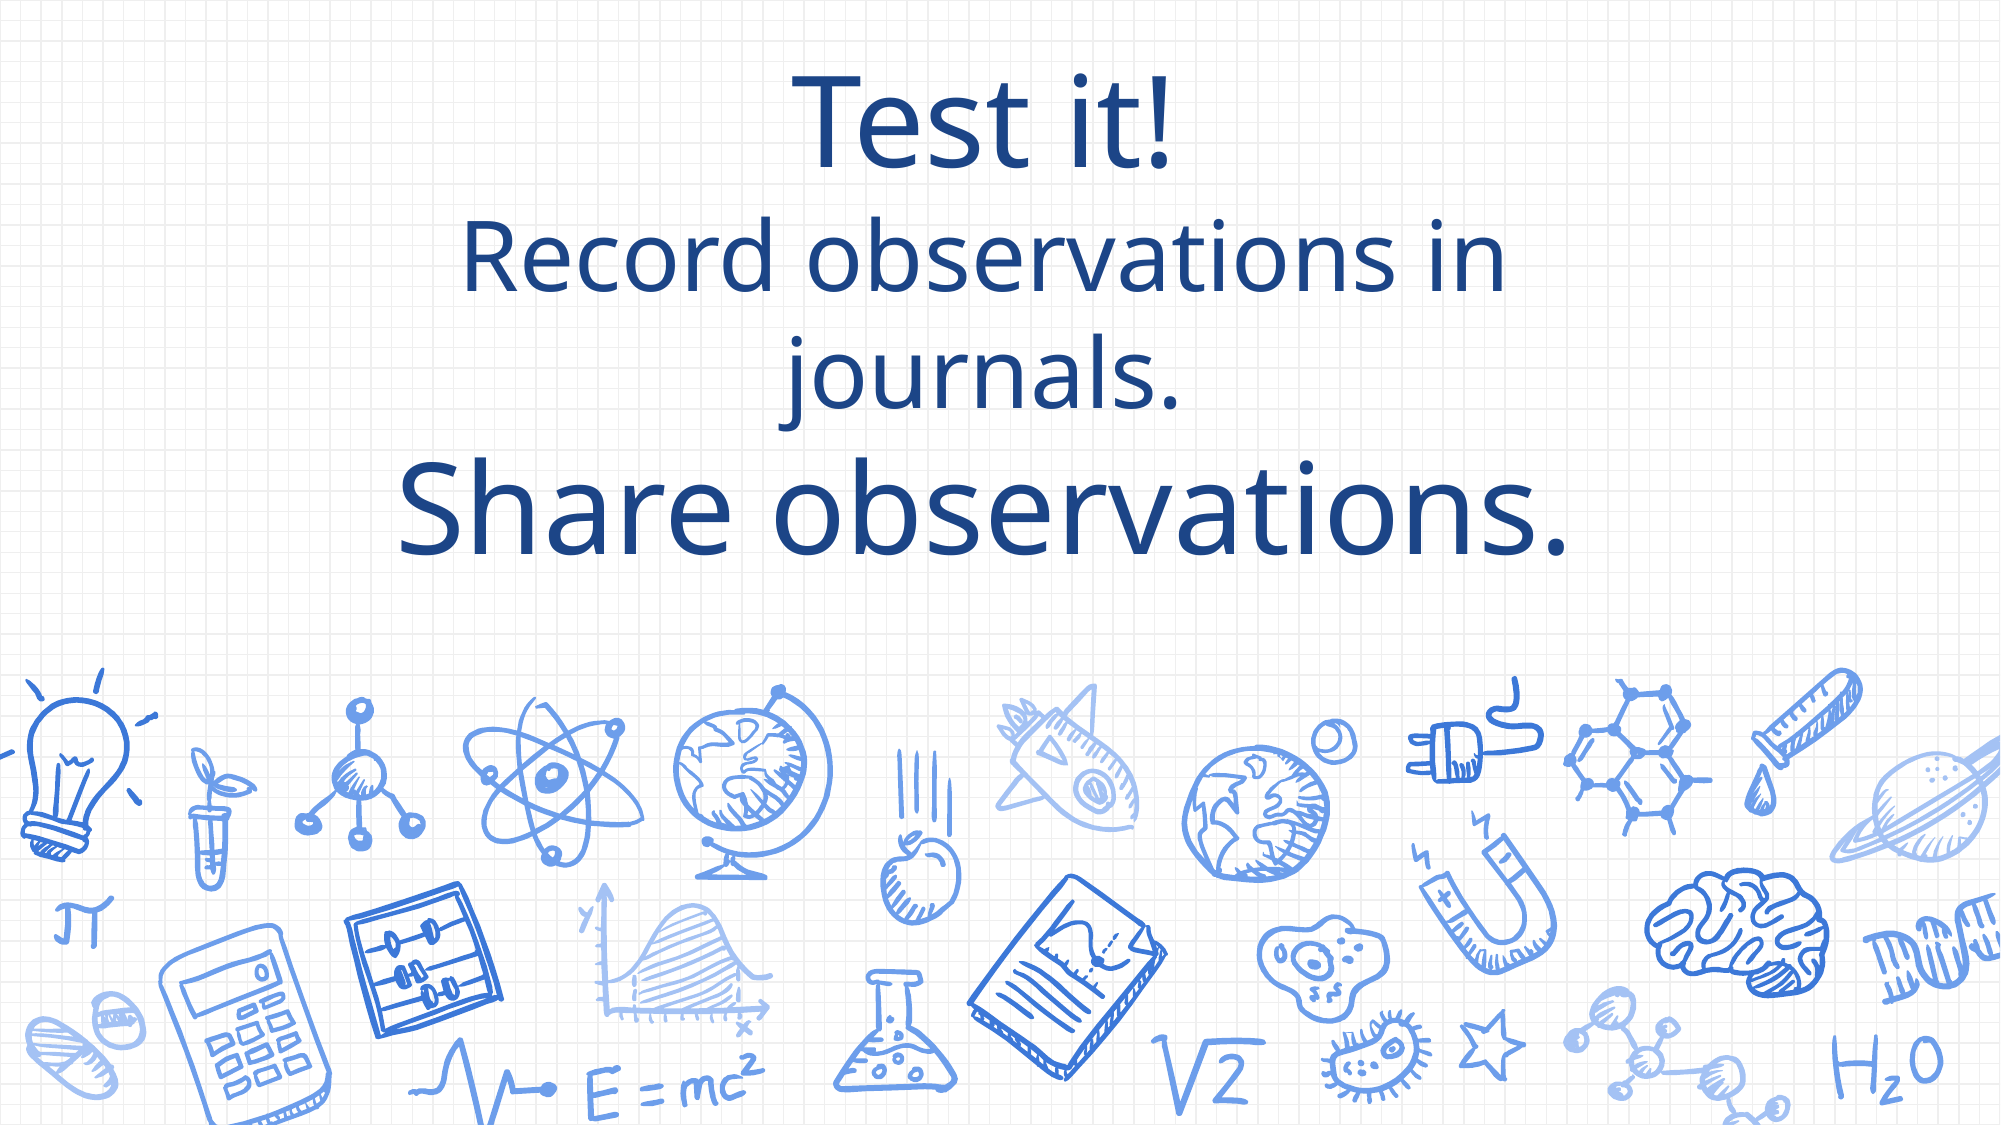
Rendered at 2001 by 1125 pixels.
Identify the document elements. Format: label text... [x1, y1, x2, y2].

title Test it! Record observations in journals. Share observations. [249, 11, 1719, 610]
